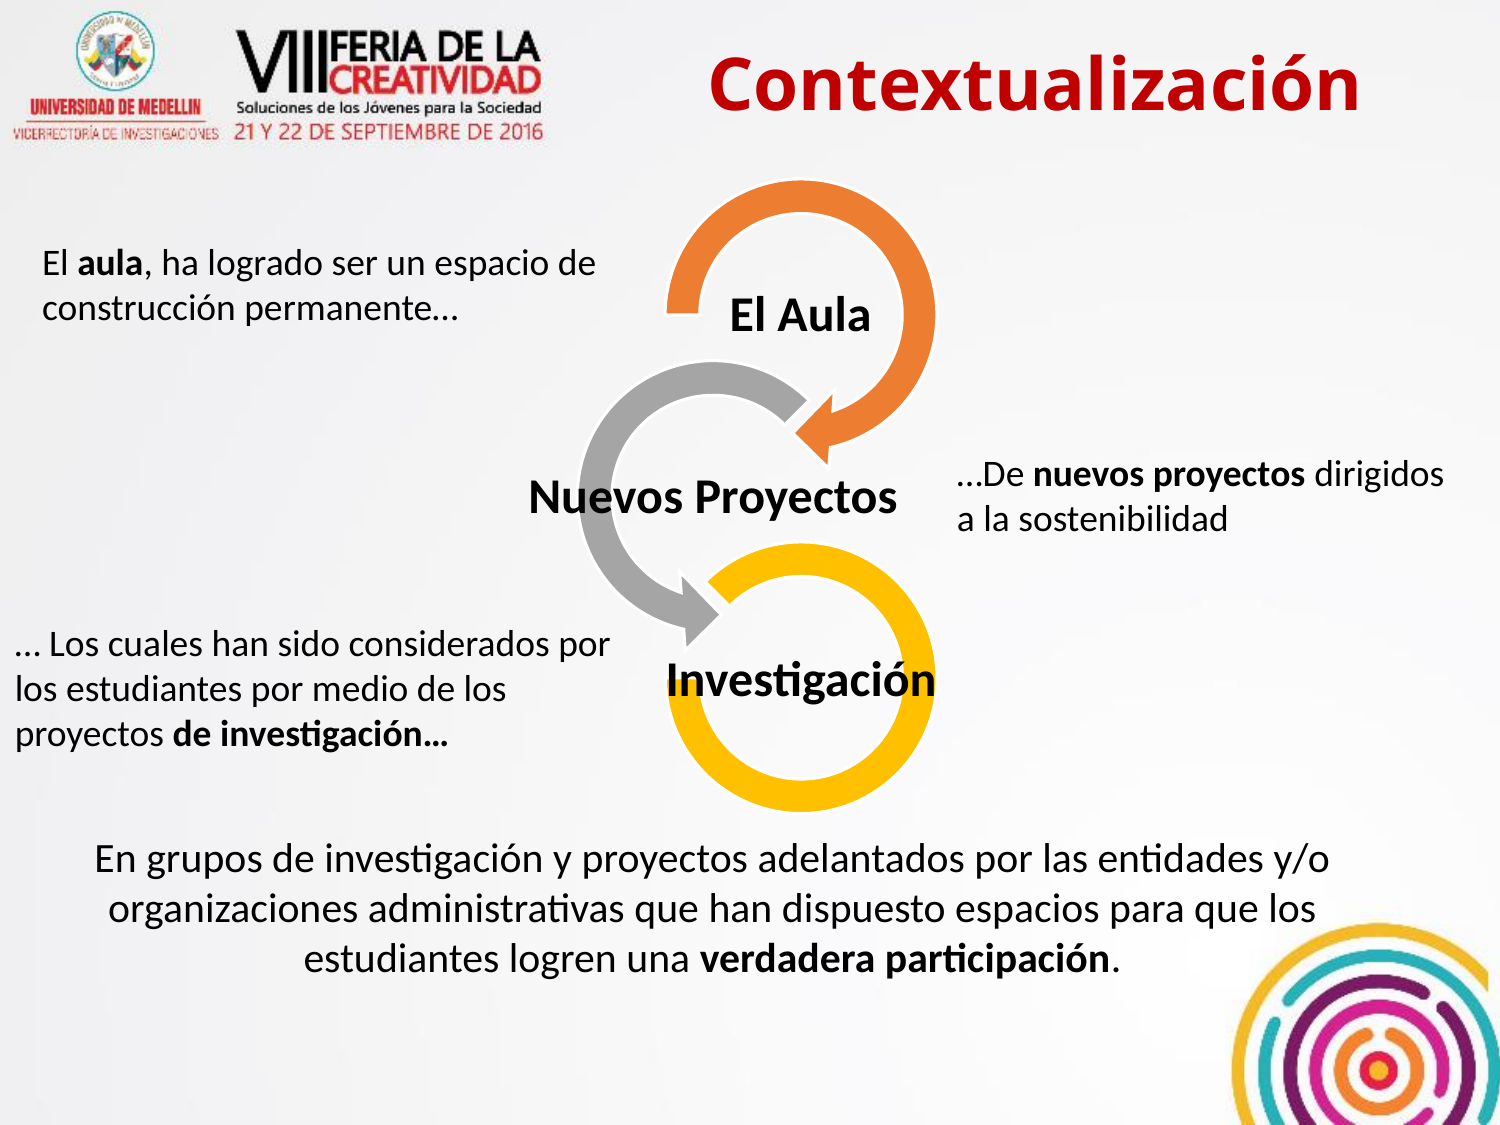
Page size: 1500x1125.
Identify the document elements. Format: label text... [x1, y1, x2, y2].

text_box … Los cuales han sido considerados por los estudiantes por medio de los proyectos de investigación… [0, 612, 265, 762]
text_box El aula, ha logrado ser un espacio de construcción permanente… [27, 230, 265, 335]
title Contextualización [652, 0, 1418, 177]
picture [0, 0, 1500, 1125]
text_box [265, 156, 1271, 814]
picture [0, 0, 652, 612]
text_box …De nuevos proyectos dirigidos a la sostenibilidad [1271, 441, 1472, 547]
text_box En grupos de investigación y proyectos adelantados por las entidades y/o organizaciones administrativas que han dispuesto espacios para que los estudiantes logren una verdadera participación. [70, 823, 1355, 989]
